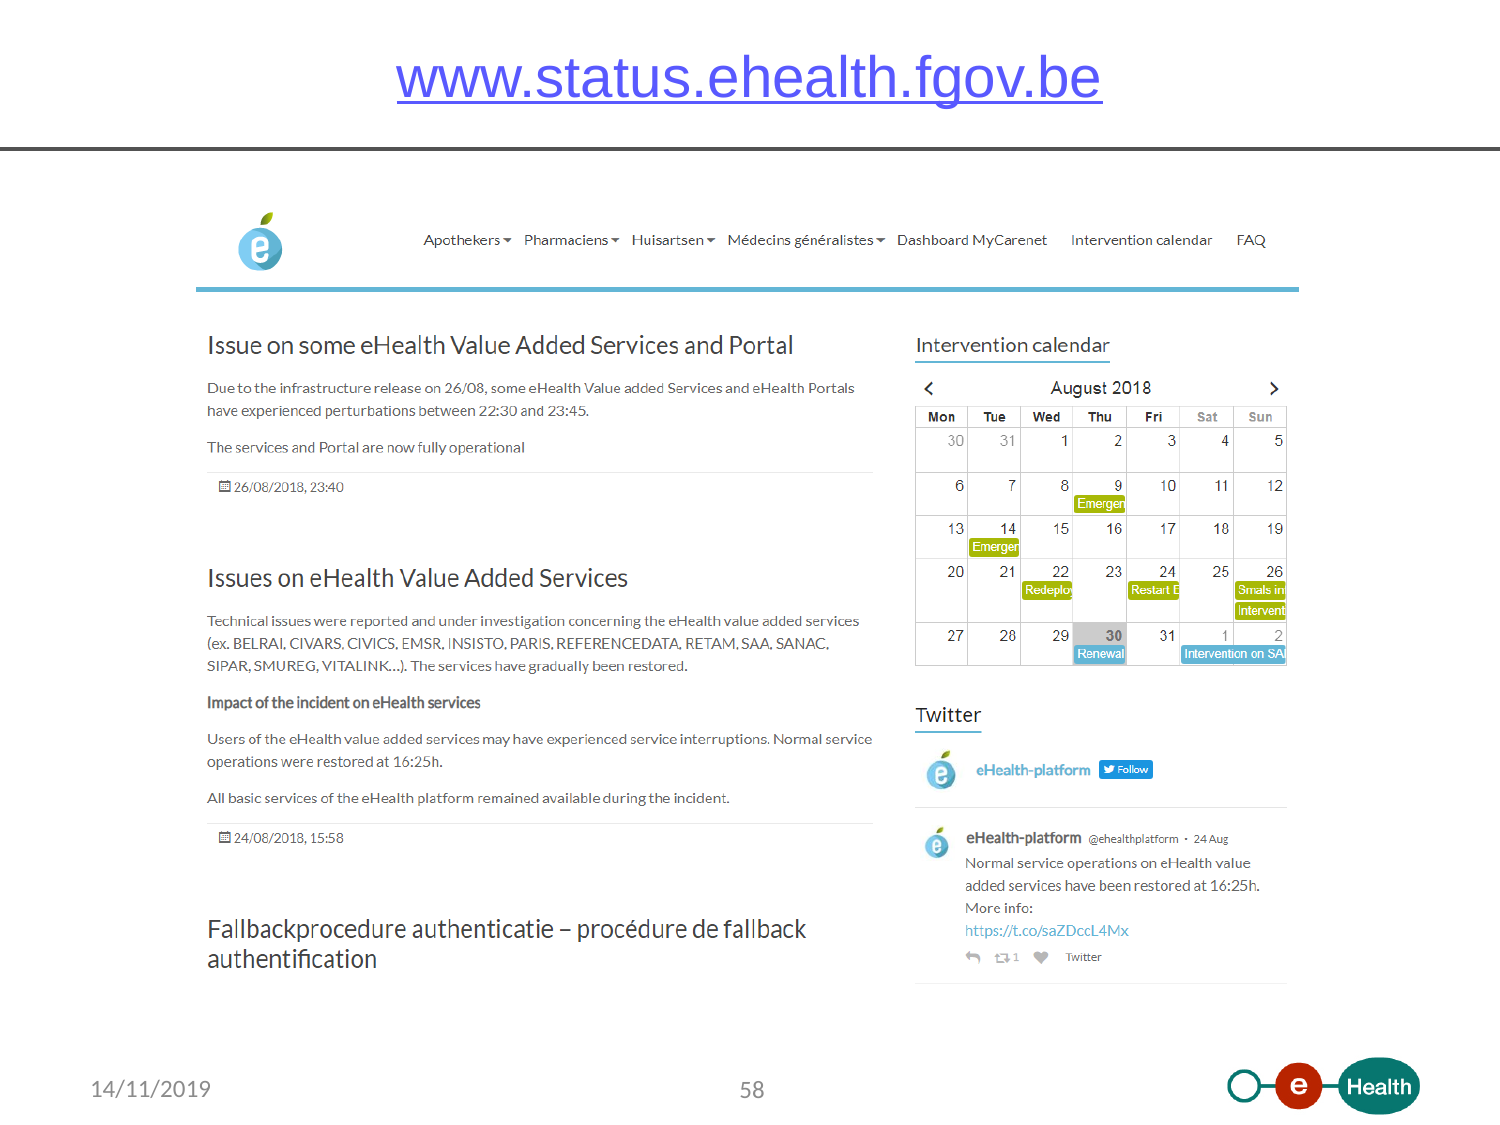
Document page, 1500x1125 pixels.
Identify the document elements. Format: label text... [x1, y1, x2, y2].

title www.status.ehealth.fgov.be [0, 0, 1500, 149]
picture [1198, 1046, 1441, 1118]
picture [191, 209, 1316, 985]
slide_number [75, 1057, 425, 1118]
slide_number 58 [577, 1058, 928, 1119]
